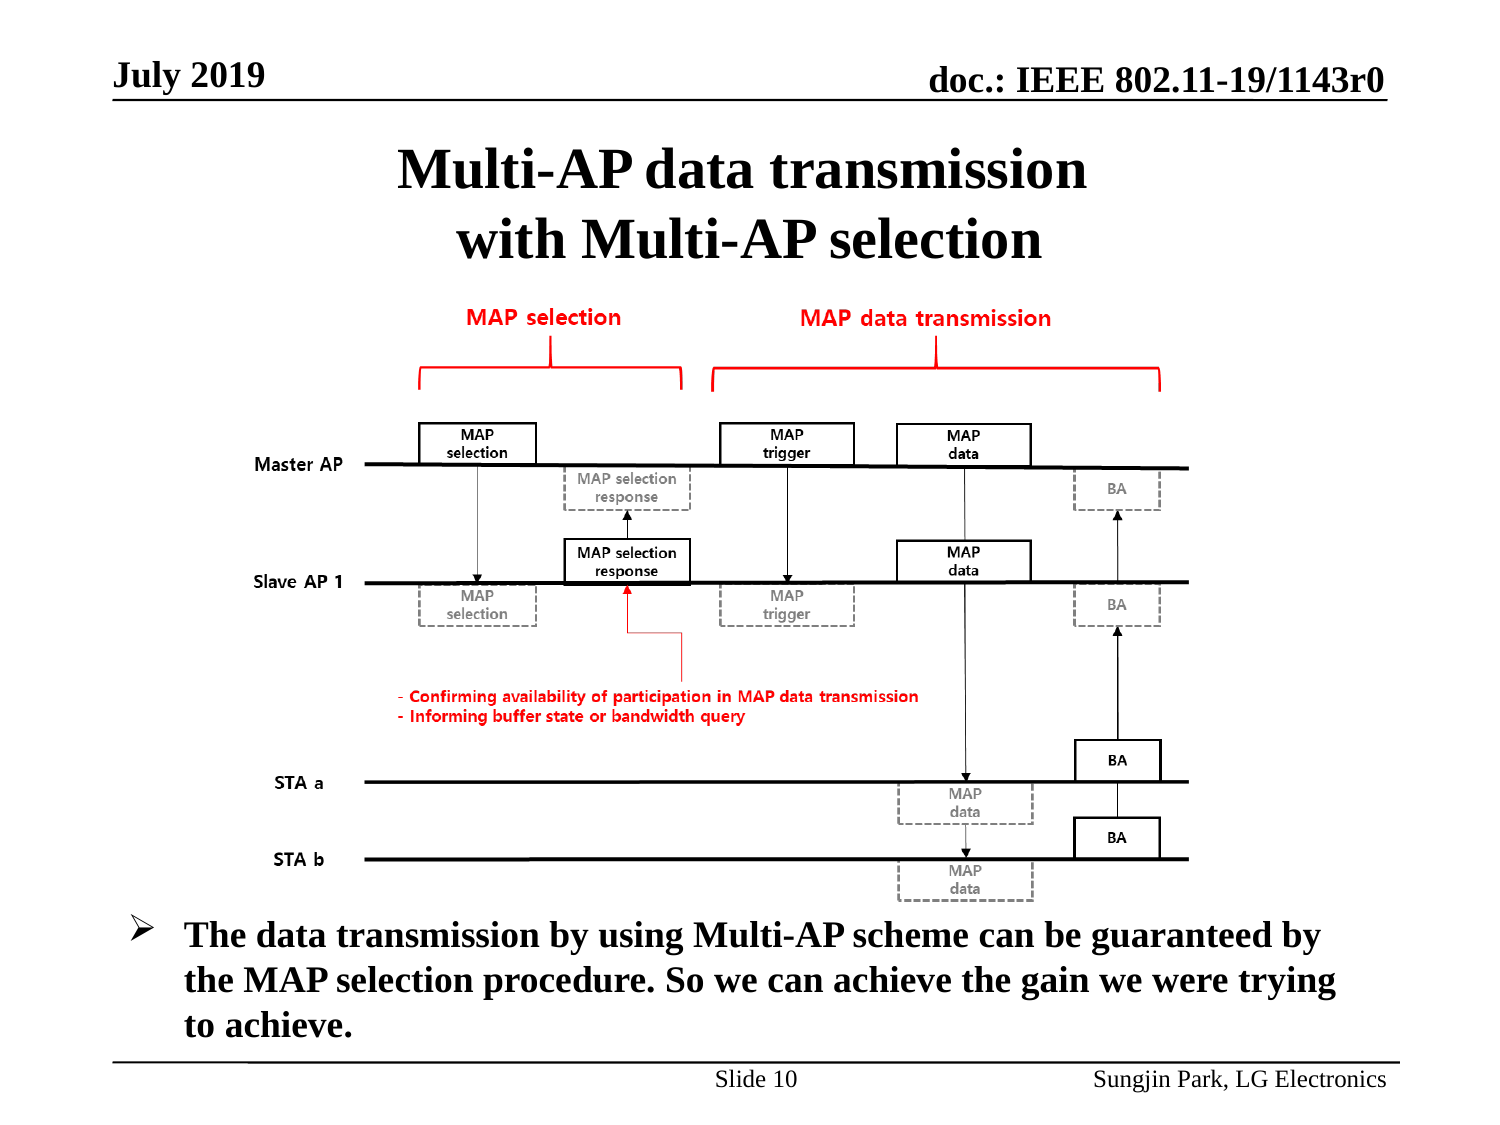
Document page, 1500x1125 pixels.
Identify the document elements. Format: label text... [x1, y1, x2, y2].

list The data transmission by using Multi-AP scheme can be guaranteed by the MAP selection procedure. So we can achieve the gain we were trying to achieve. [112, 324, 1388, 1063]
slide_number Slide 10 [712, 1061, 800, 1093]
picture [234, 295, 1192, 906]
title Multi-AP data transmission with Multi-AP selection [112, 112, 1388, 288]
